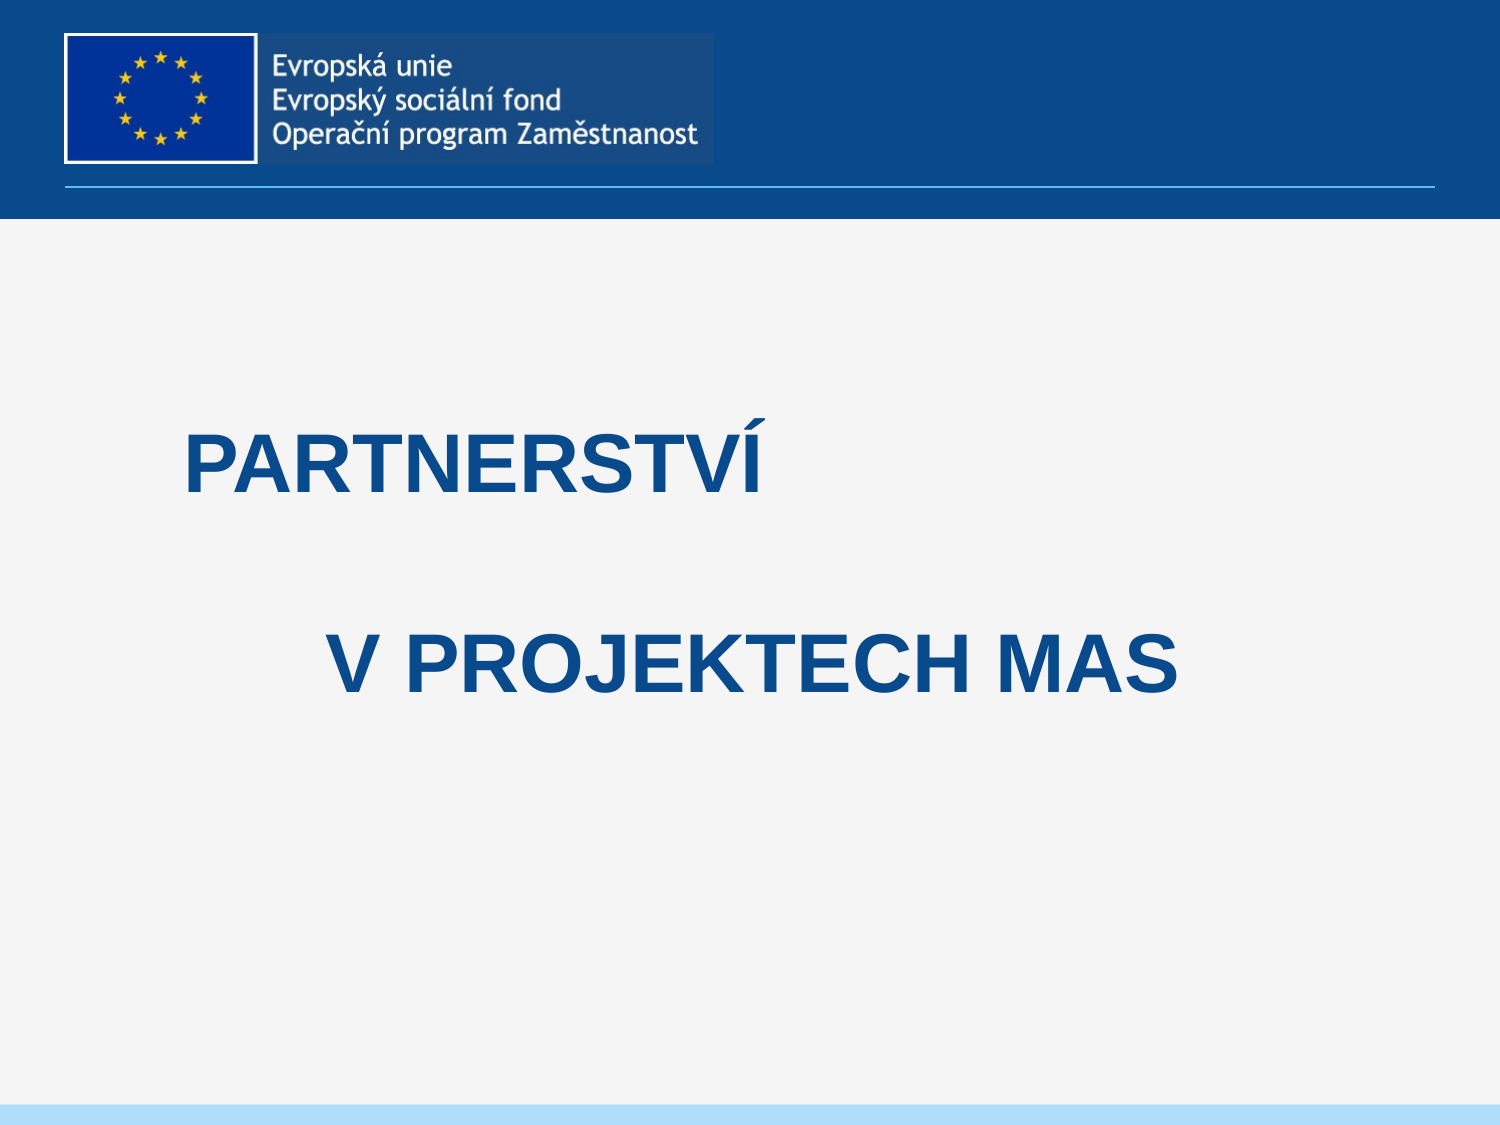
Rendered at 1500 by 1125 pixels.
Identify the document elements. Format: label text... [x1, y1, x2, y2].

picture [64, 33, 714, 164]
title Partnerství v projektech mas [64, 408, 1441, 960]
